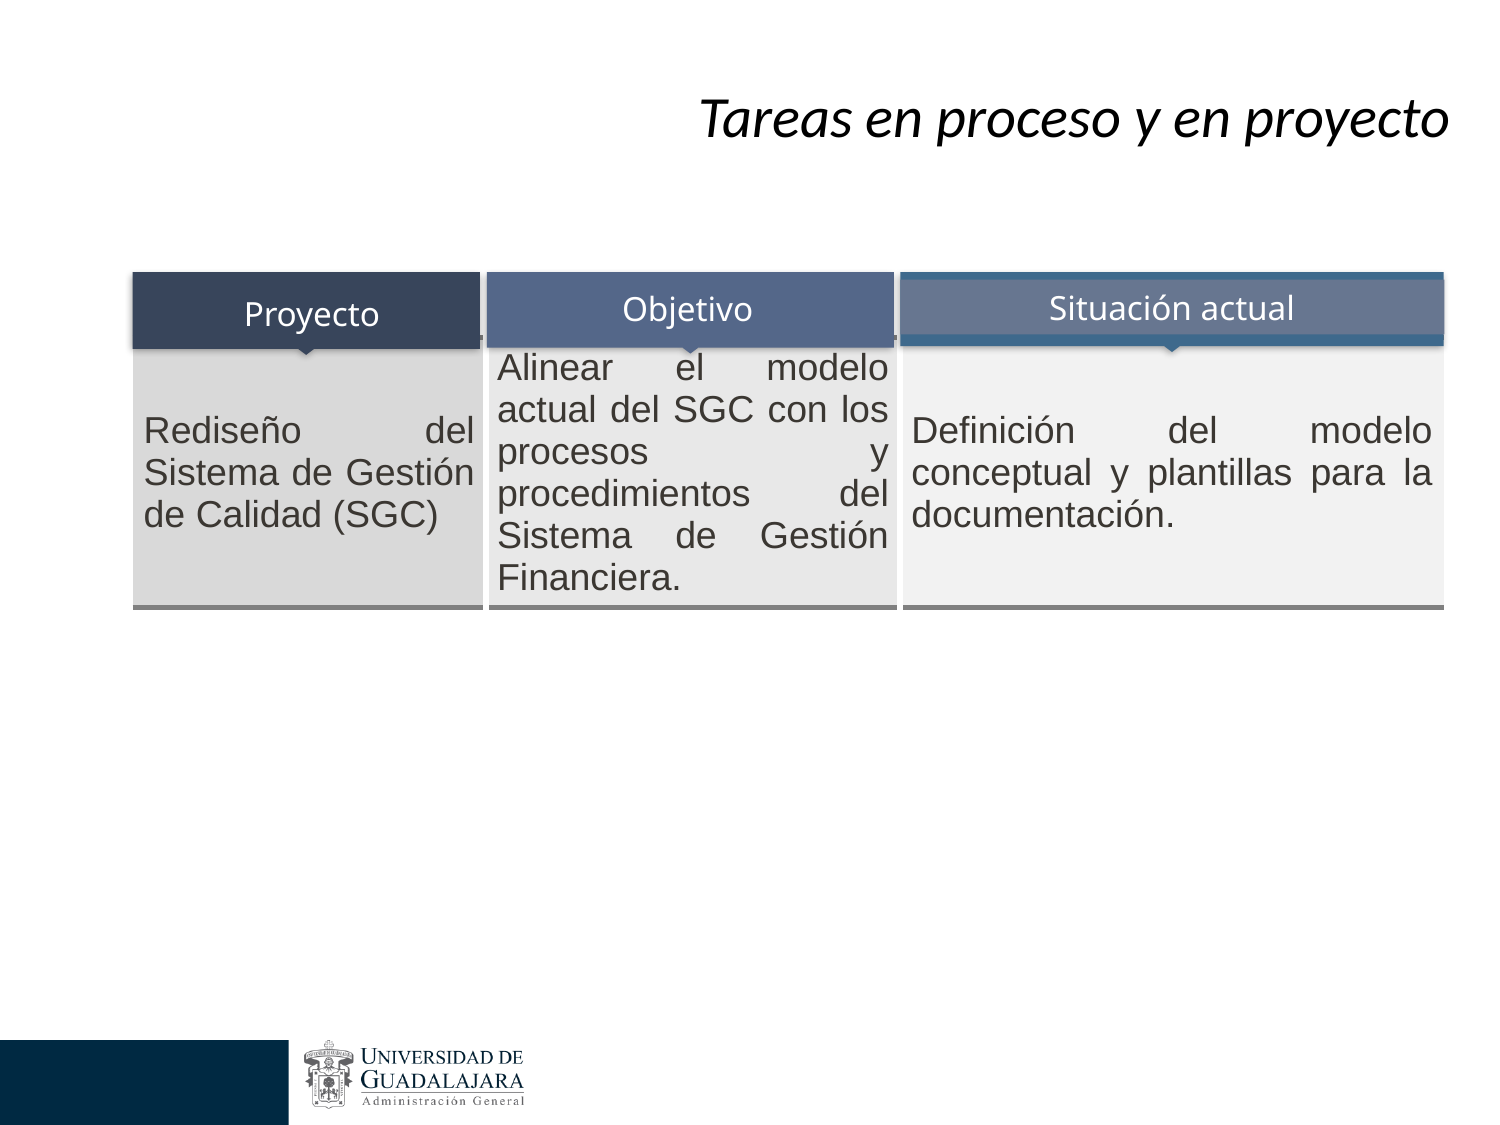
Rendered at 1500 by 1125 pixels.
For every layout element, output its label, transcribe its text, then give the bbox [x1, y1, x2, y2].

text_box Objetivo [498, 280, 877, 336]
text_box Proyecto [172, 285, 452, 340]
text_box Tareas en proceso y en proyecto [38, 71, 1466, 157]
text_box [486, 272, 894, 354]
text_box [900, 272, 1444, 279]
picture [303, 1039, 524, 1109]
table_header Rediseño del Sistema de Gestión de Calidad (SGC) [133, 355, 483, 605]
table_header Alinear el modelo actual del SGC con los procesos y procedimientos del Sistema de Gestión Financiera. [489, 354, 897, 605]
text_box [132, 272, 480, 355]
table_header Definición del modelo conceptual y plantillas para la documentación. [903, 354, 1444, 605]
text_box Situación actual [900, 279, 1445, 335]
text_box [0, 1039, 290, 1125]
text_box [900, 335, 1444, 353]
